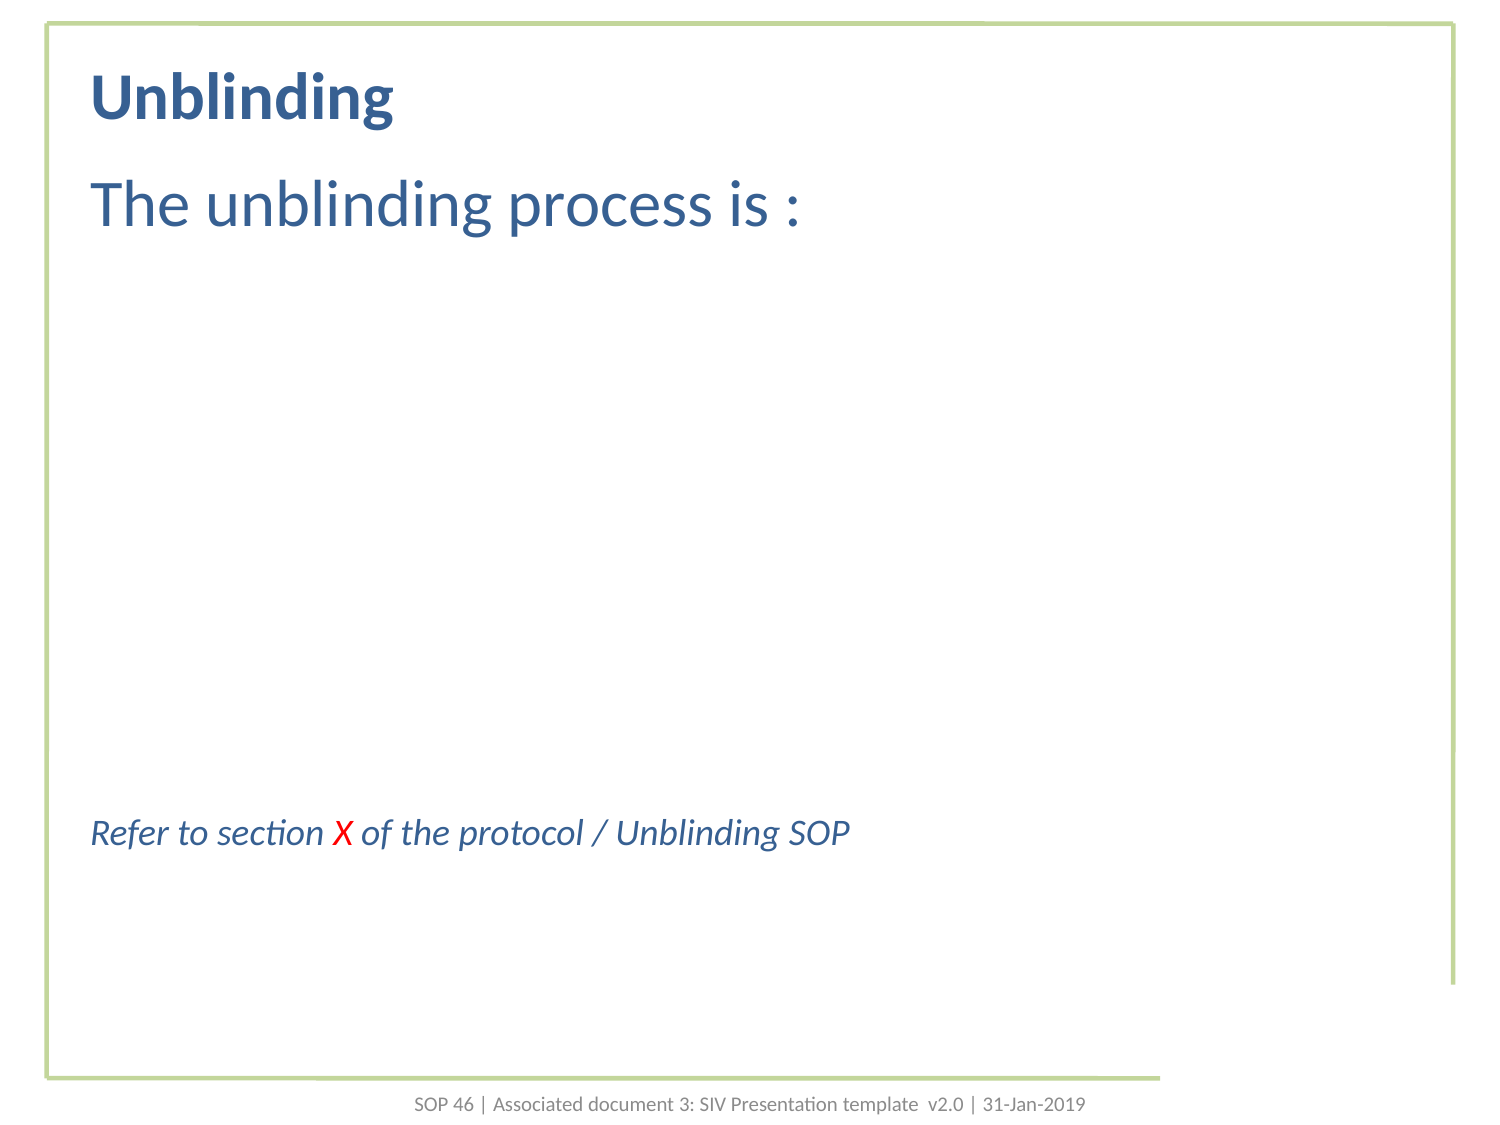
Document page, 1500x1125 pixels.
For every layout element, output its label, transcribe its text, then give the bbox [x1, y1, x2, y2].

list The unblinding process is : Refer to section X of the protocol / Unblinding SOP [75, 152, 1425, 1005]
title Unblinding [75, 45, 1425, 141]
footer SOP 46 | Associated document 3: SIV Presentation template v2.0 | 31-Jan-2019 [318, 1086, 1182, 1119]
